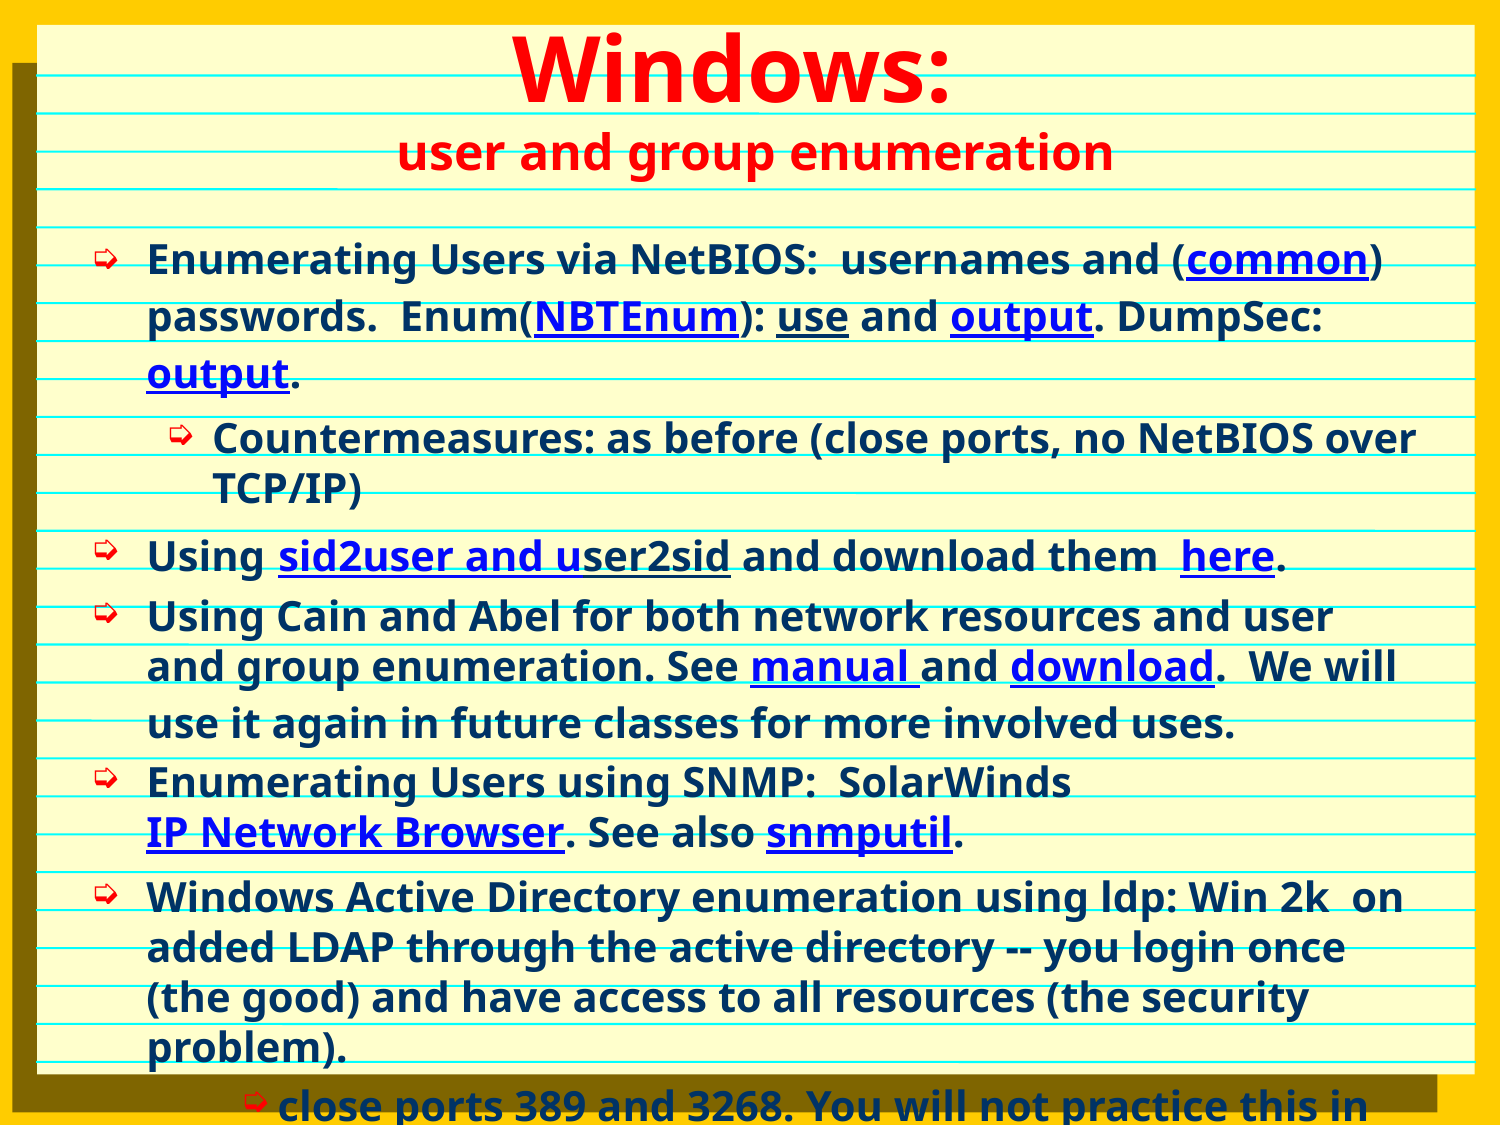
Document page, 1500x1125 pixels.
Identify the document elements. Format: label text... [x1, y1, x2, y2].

list Enumerating Users via NetBIOS: usernames and (common) passwords. Enum(NBTEnum): use and output. DumpSec: output. Countermeasures: as before (close ports, no NetBIOS over TCP/IP) Using sid2user and user2sid and download them here. Using Cain and Abel for both network resources and user and group enumeration. See manual and download. We will use it again in future classes for more involved uses. Enumerating Users using SNMP: SolarWinds IP Network Browser. See also snmputil. Windows Active Directory enumeration using ldp: Win 2k on added LDAP through the active directory -- you login once (the good) and have access to all resources (the security problem). close ports 389 and 3268. You will not practice this in the course. [75, 224, 1438, 1063]
title Windows: user and group enumeration [75, 0, 1438, 191]
